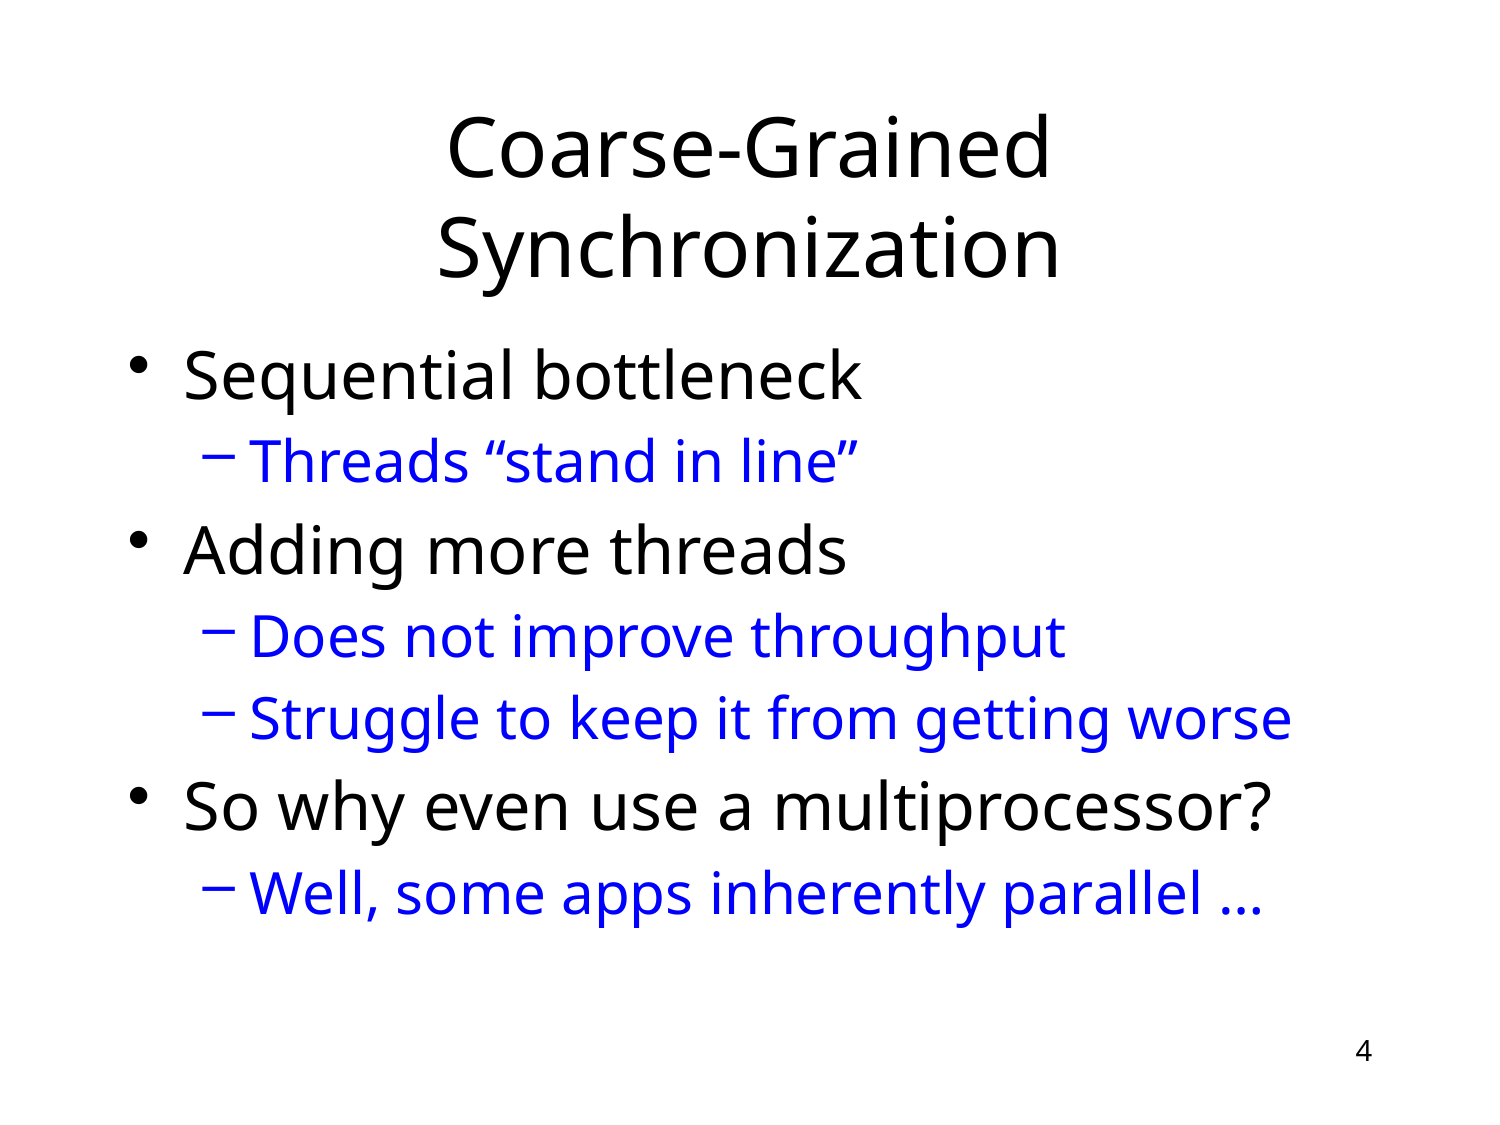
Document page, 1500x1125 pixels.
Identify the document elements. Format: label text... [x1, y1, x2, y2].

title Coarse-Grained Synchronization [112, 99, 1388, 288]
slide_number 4 [1074, 1024, 1388, 1101]
list Sequential bottleneck Threads “stand in line” Adding more threads Does not improve throughput Struggle to keep it from getting worse So why even use a multiprocessor? Well, some apps inherently parallel … [112, 324, 1388, 1000]
